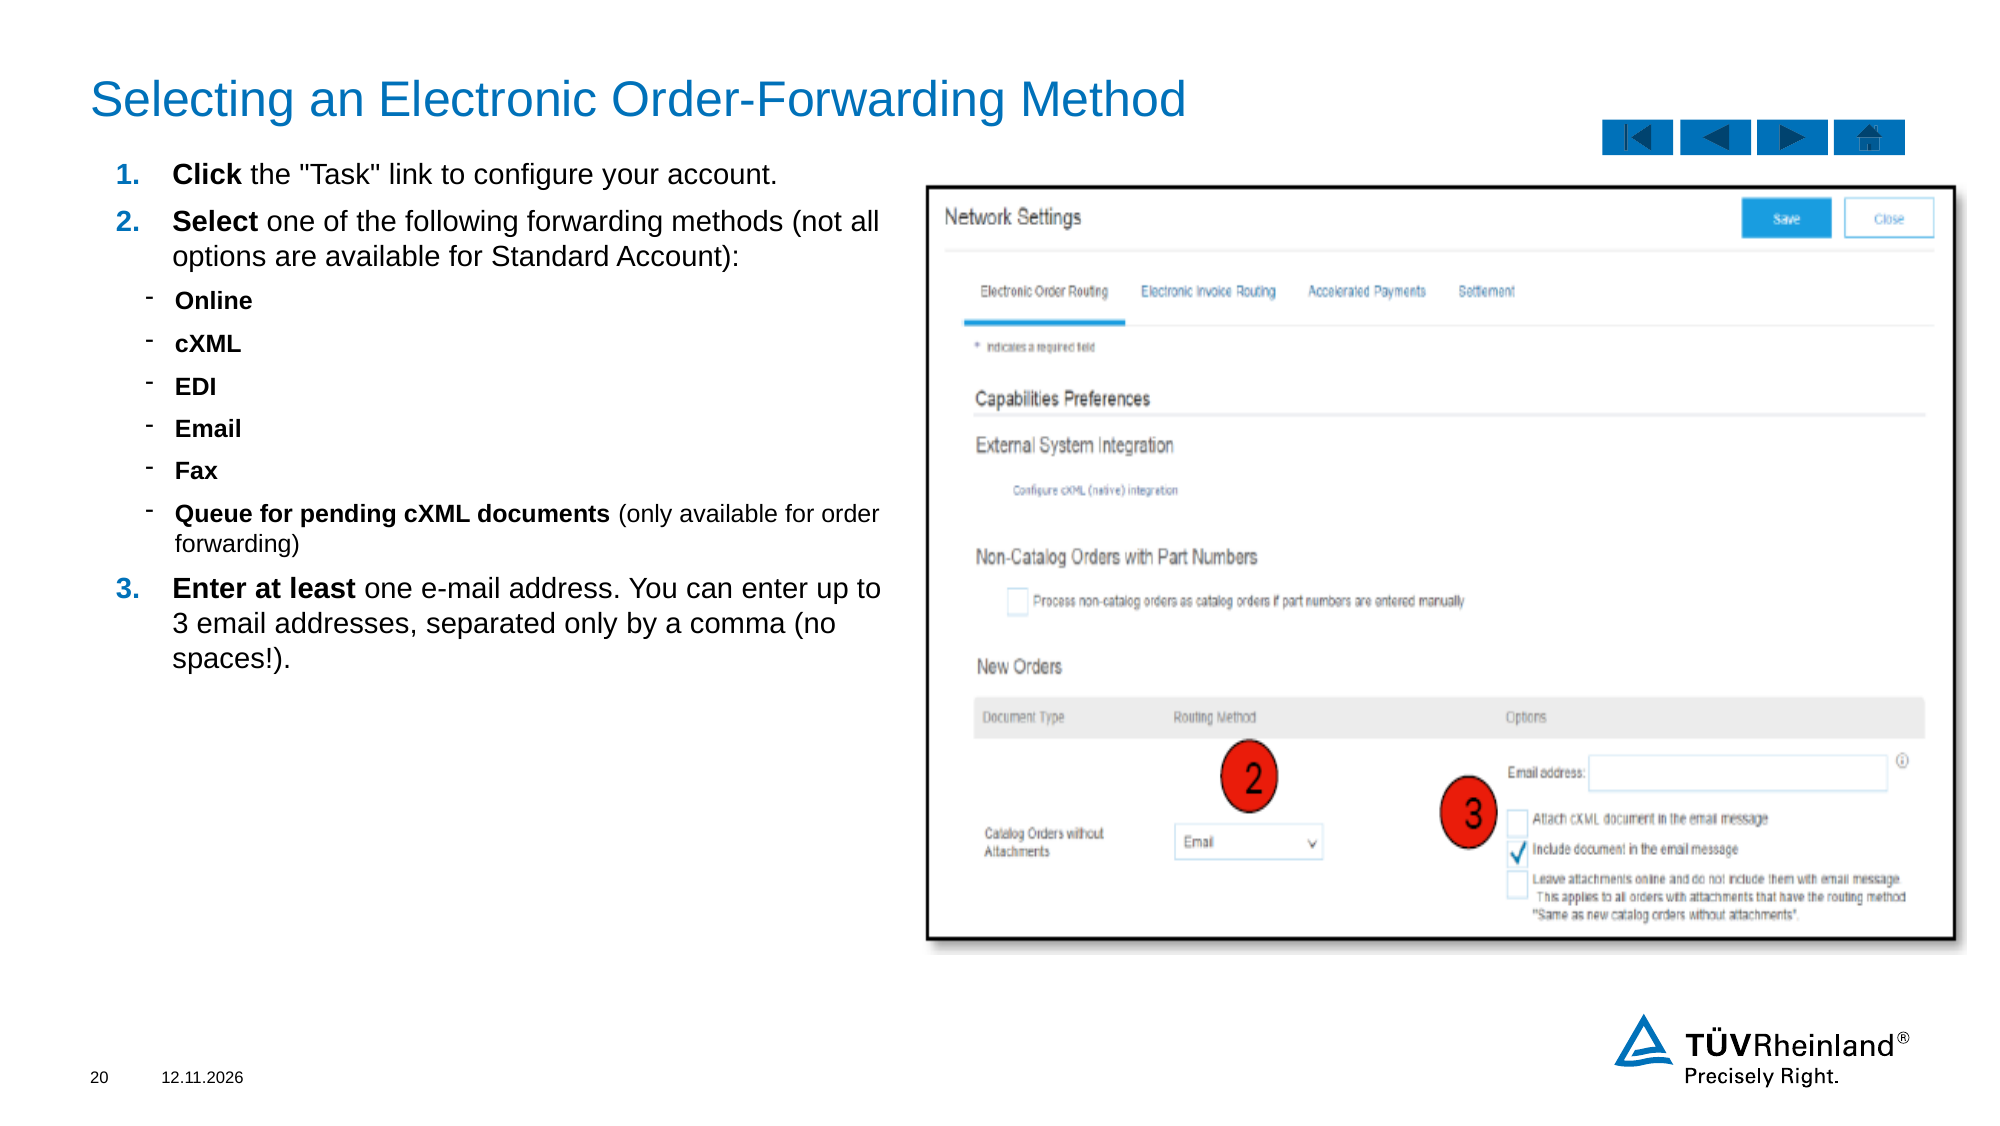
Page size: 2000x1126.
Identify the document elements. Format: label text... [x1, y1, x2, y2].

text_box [1680, 119, 1905, 156]
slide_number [161, 1028, 268, 1088]
text_box [1600, 117, 1675, 157]
slide_number 20 [90, 1028, 150, 1088]
picture [916, 172, 1967, 956]
list Click the "Task" link to configure your account. Select one of the following forwarding methods (not all options are available for Standard Account): Online cXML EDI Email Fax Queue for pending cXML documents (only available for order forwarding) Enter at least one e-mail address. You can enter up to 3 email addresses, separated only by a comma (no spaces!). [115, 155, 888, 852]
title Selecting an Electronic Order-Forwarding Method [90, 66, 1910, 138]
